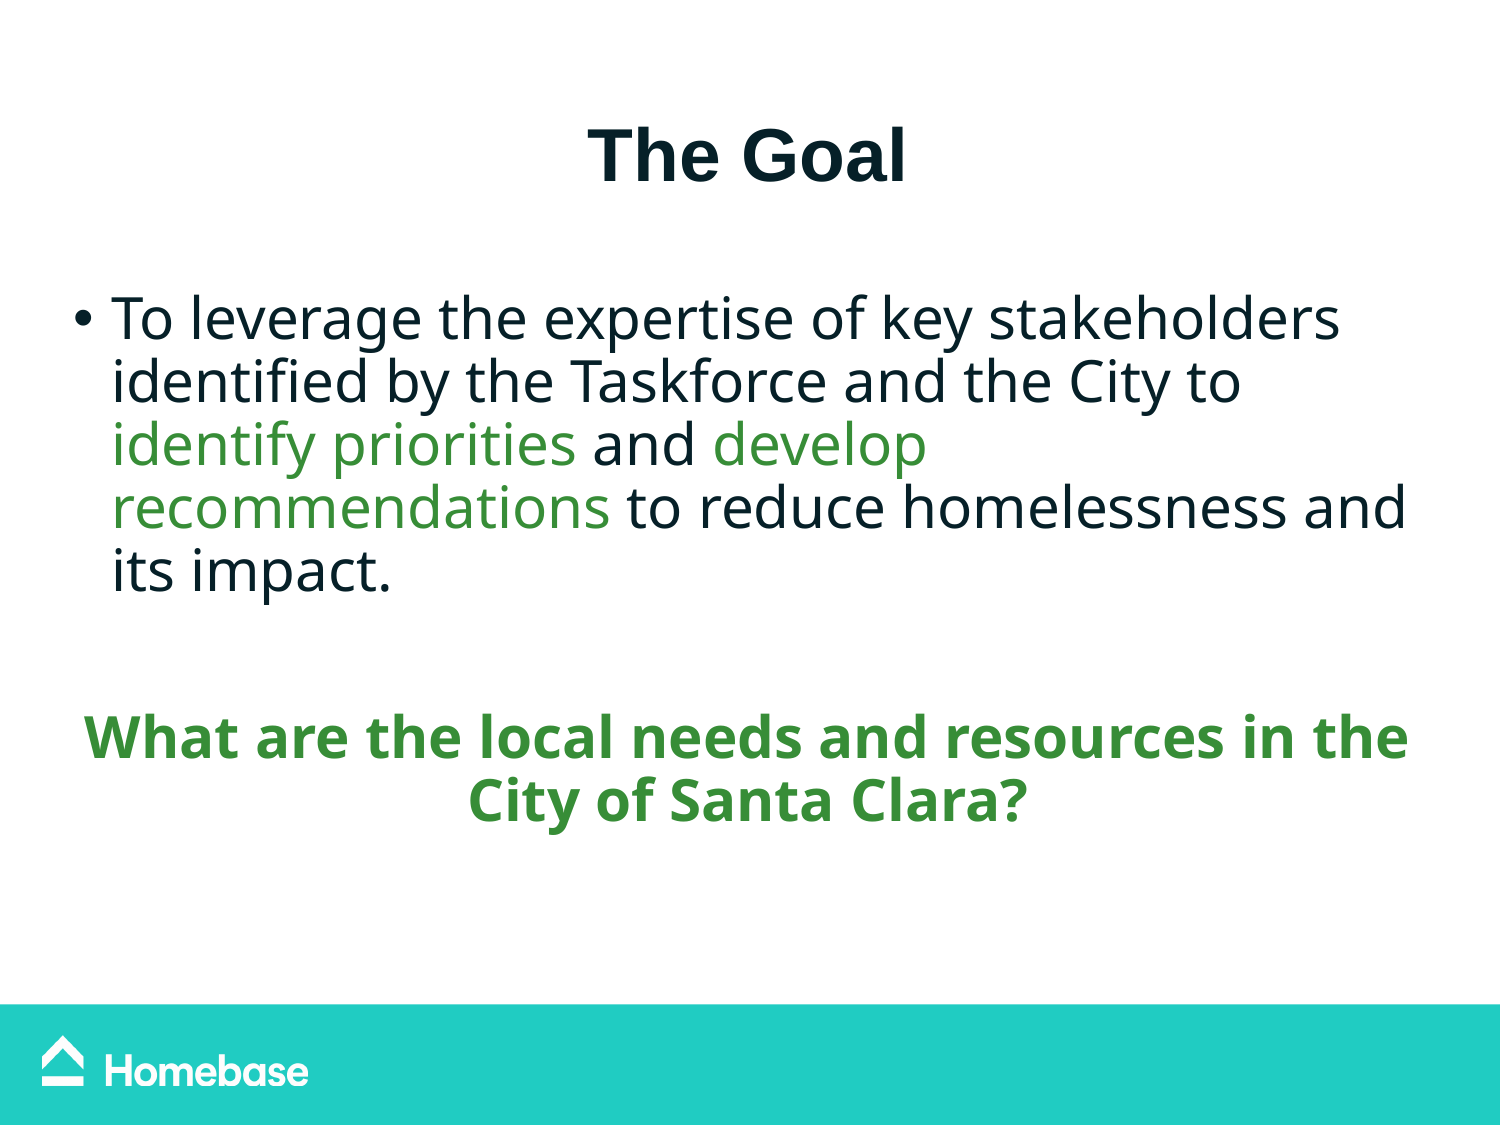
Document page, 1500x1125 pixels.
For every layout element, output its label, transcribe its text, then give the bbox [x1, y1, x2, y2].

title The Goal [58, 108, 1438, 207]
list To leverage the expertise of key stakeholders identified by the Taskforce and the City to identify priorities and develop recommendations to reduce homelessness and its impact. What are the local needs and resources in the City of Santa Clara? [58, 281, 1438, 940]
